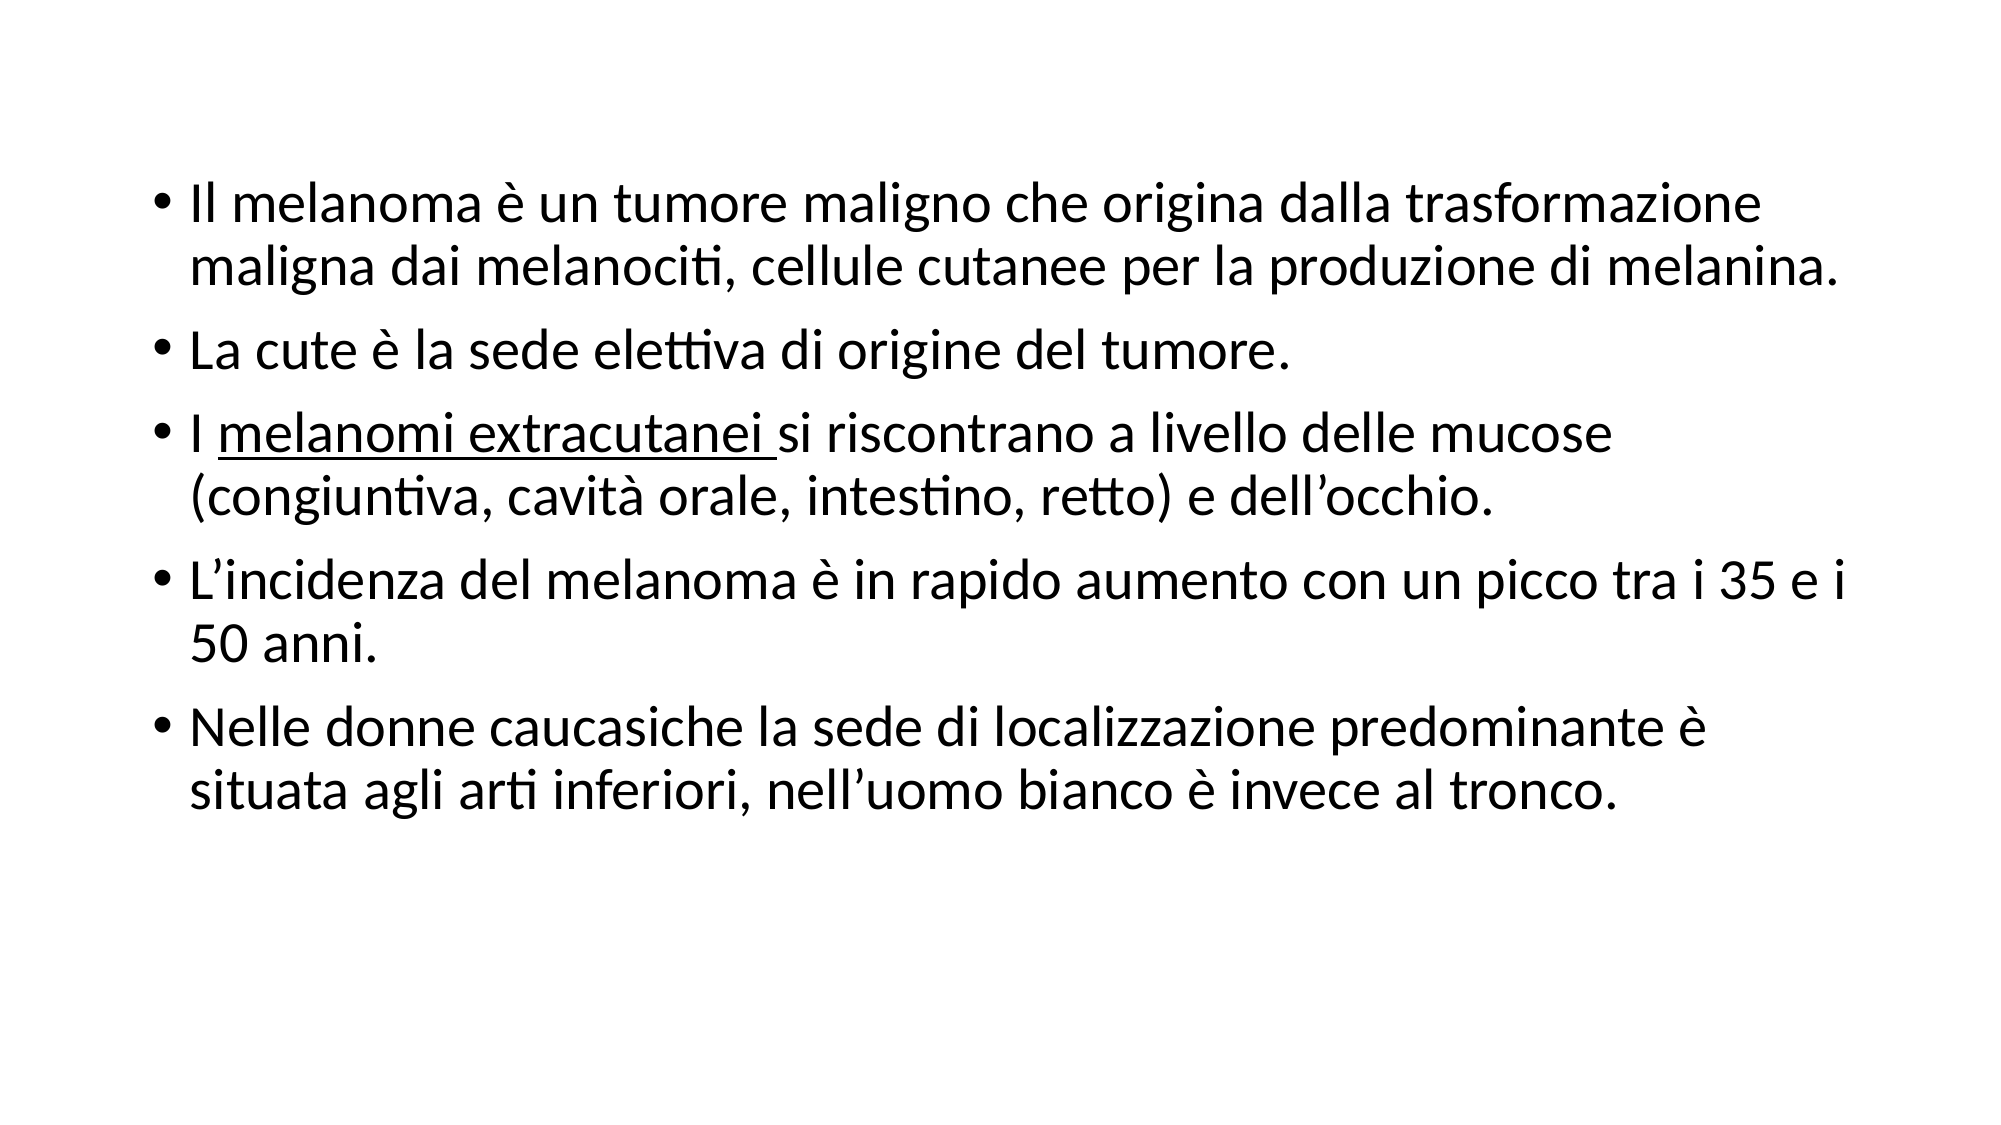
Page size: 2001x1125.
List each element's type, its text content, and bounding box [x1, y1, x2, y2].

list Il melanoma è un tumore maligno che origina dalla trasformazione maligna dai melanociti, cellule cutanee per la produzione di melanina. La cute è la sede elettiva di origine del tumore. I melanomi extracutanei si riscontrano a livello delle mucose (congiuntiva, cavità orale, intestino, retto) e dell’occhio. L’incidenza del melanoma è in rapido aumento con un picco tra i 35 e i 50 anni. Nelle donne caucasiche la sede di localizzazione predominante è situata agli arti inferiori, nell’uomo bianco è invece al tronco. [137, 164, 1863, 1014]
